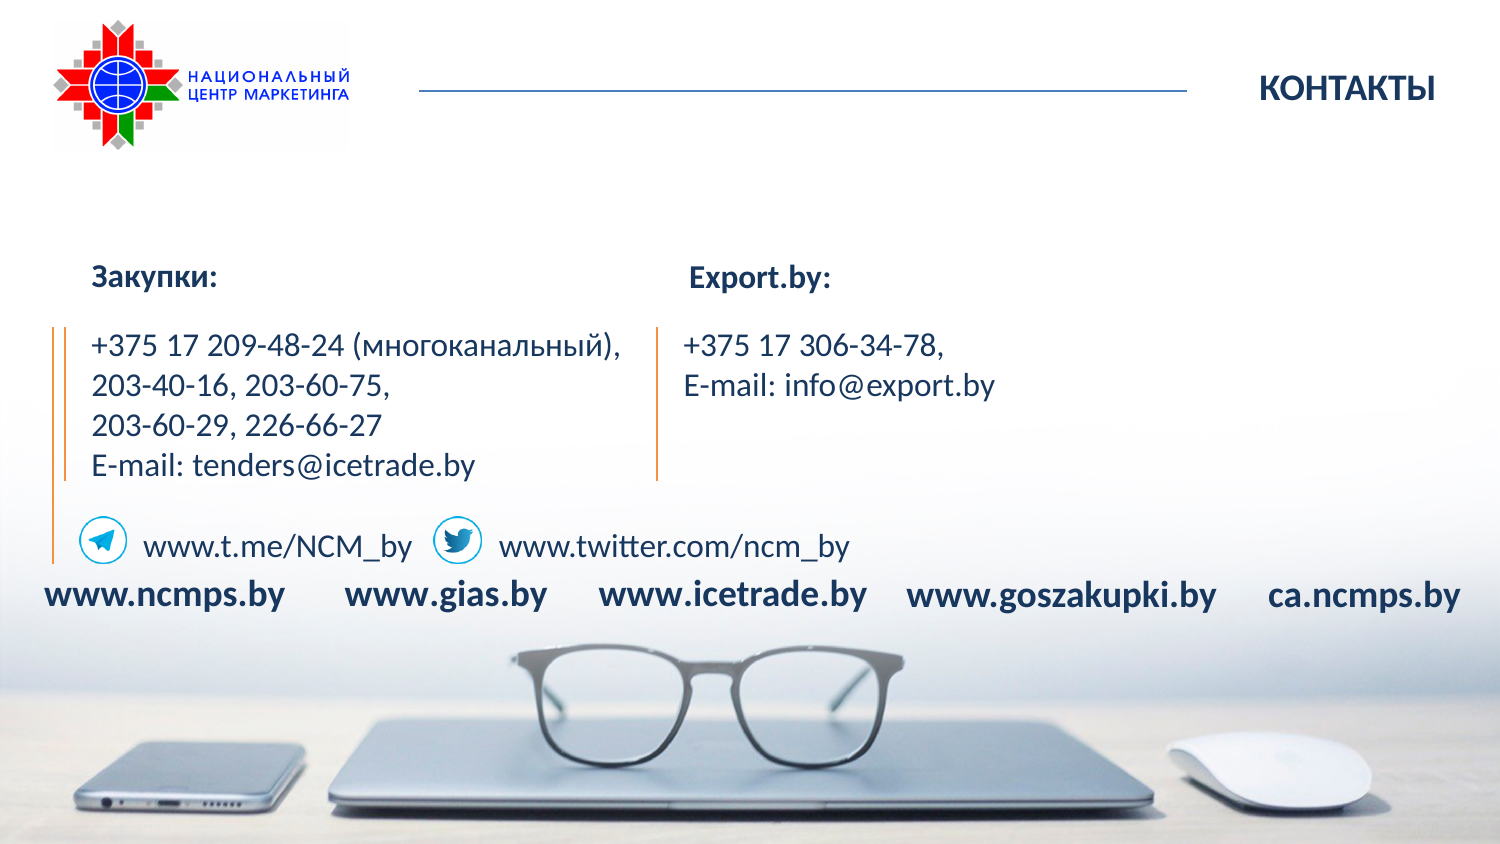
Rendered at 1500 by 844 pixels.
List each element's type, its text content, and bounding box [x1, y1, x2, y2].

picture [0, 173, 1500, 844]
text_box КОНТАКТЫ [690, 55, 1452, 116]
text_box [29, 569, 1500, 659]
picture [52, 19, 349, 150]
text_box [79, 516, 869, 569]
